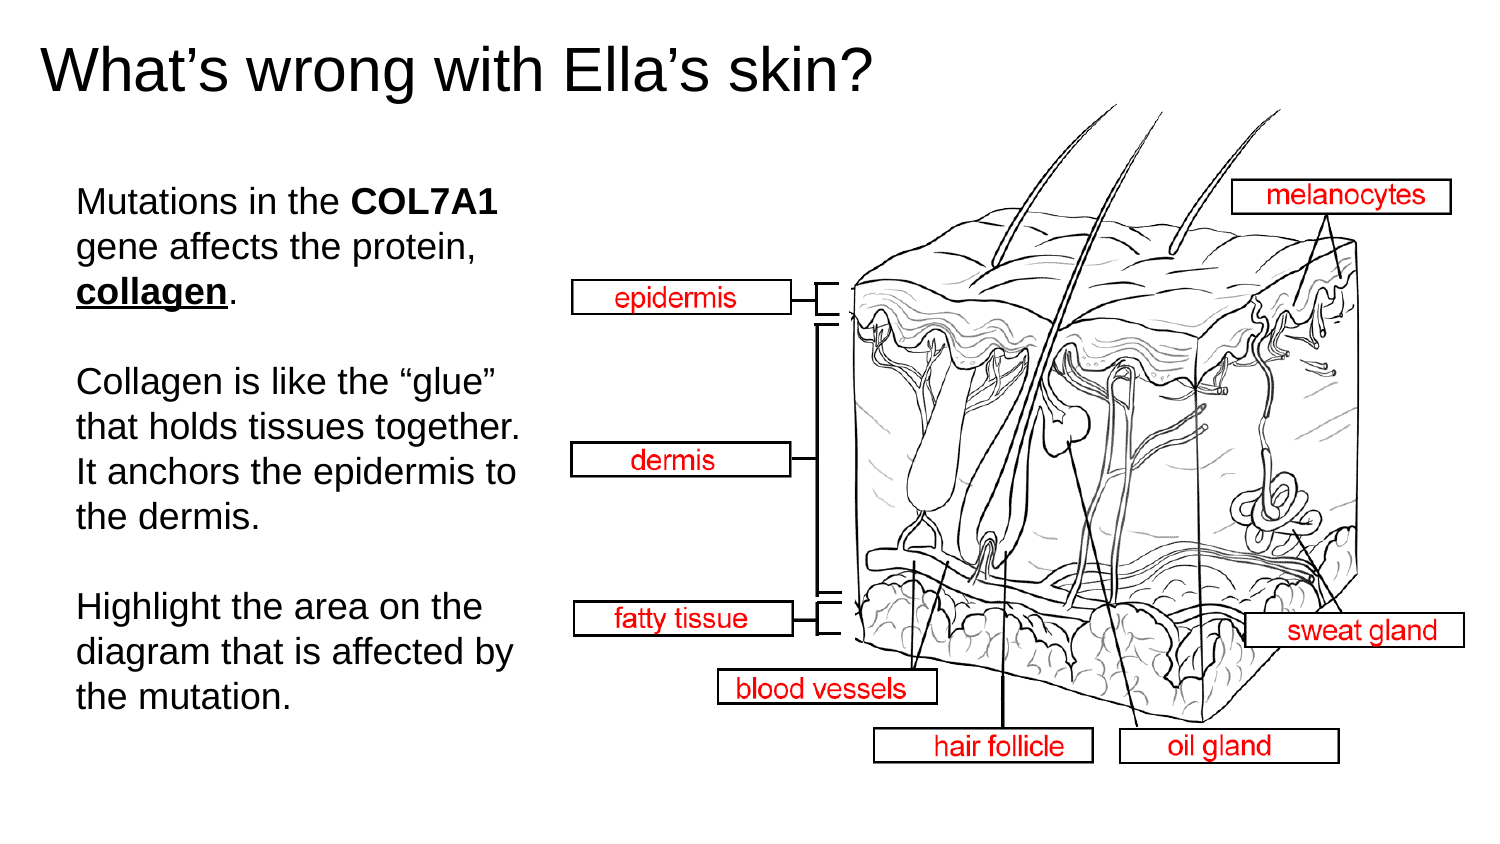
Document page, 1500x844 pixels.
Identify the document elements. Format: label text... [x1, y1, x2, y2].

title What’s wrong with Ella’s skin? [27, 16, 1438, 118]
text_box Mutations in the COL7A1 gene affects the protein, collagen. Collagen is like the “glue” that holds tissues together. It anchors the epidermis to the dermis. Highlight the area on the diagram that is affected by the mutation. [60, 161, 549, 743]
picture [554, 100, 1488, 826]
